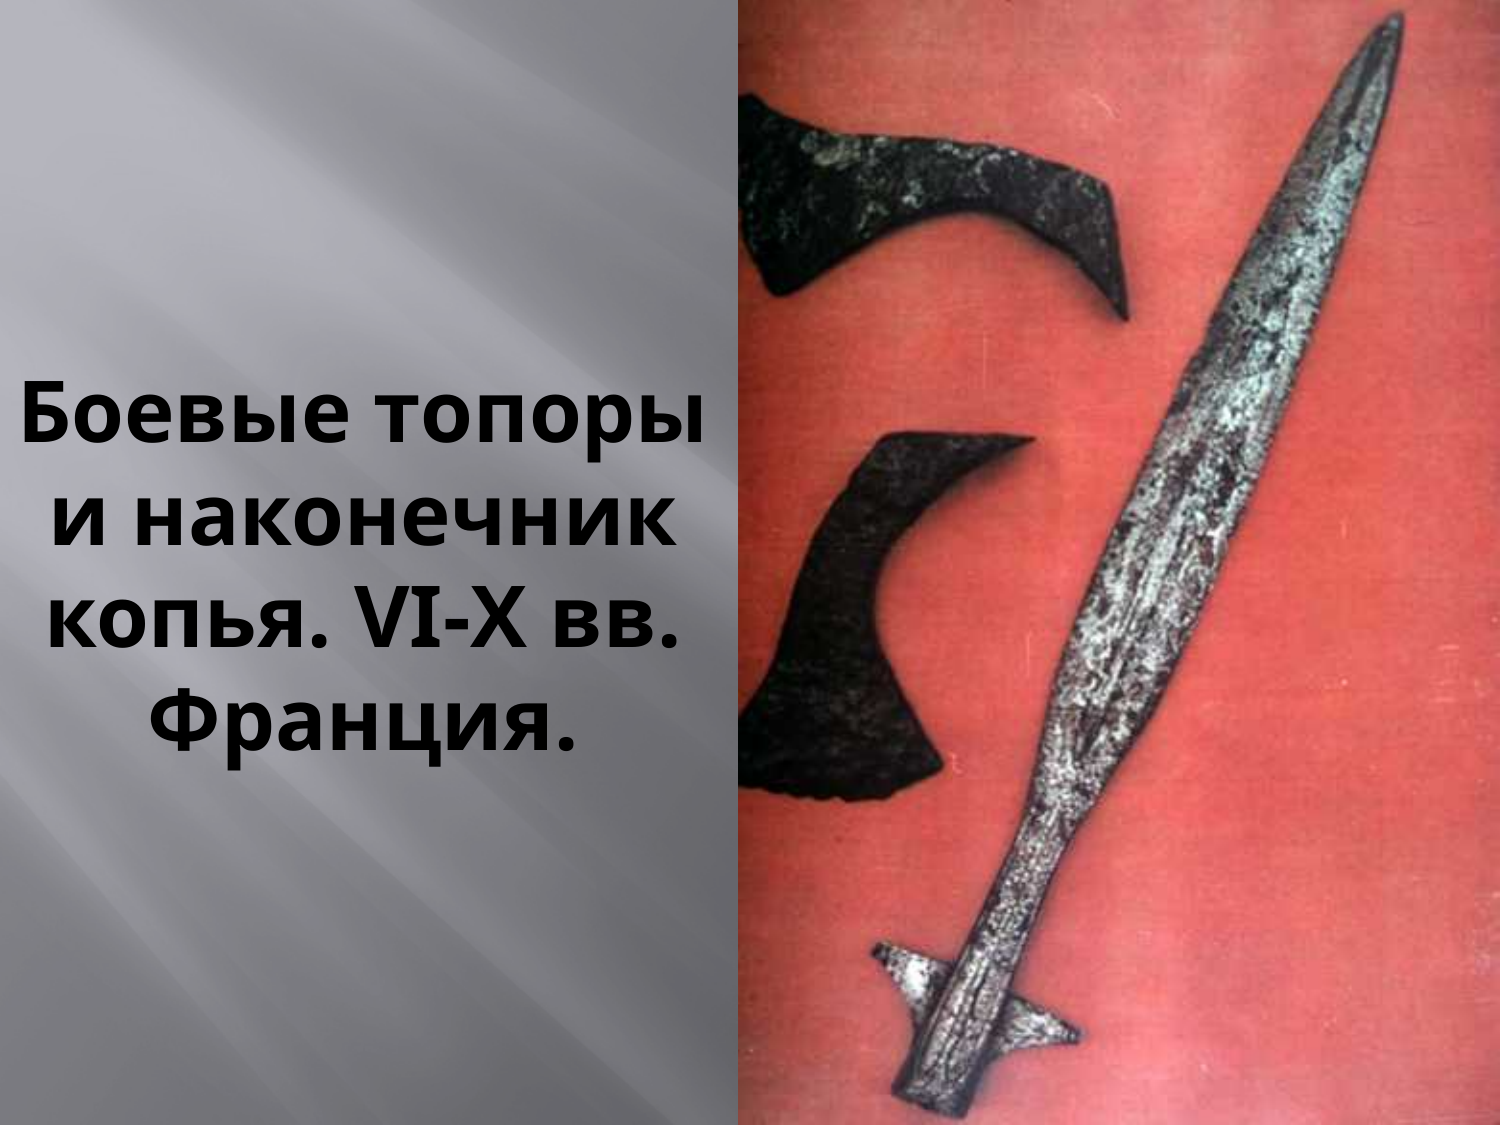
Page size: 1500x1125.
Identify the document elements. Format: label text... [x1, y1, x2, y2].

title Боевые топоры и наконечник копья. VI-X вв. Франция. [0, 0, 727, 1125]
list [737, 0, 1500, 1125]
